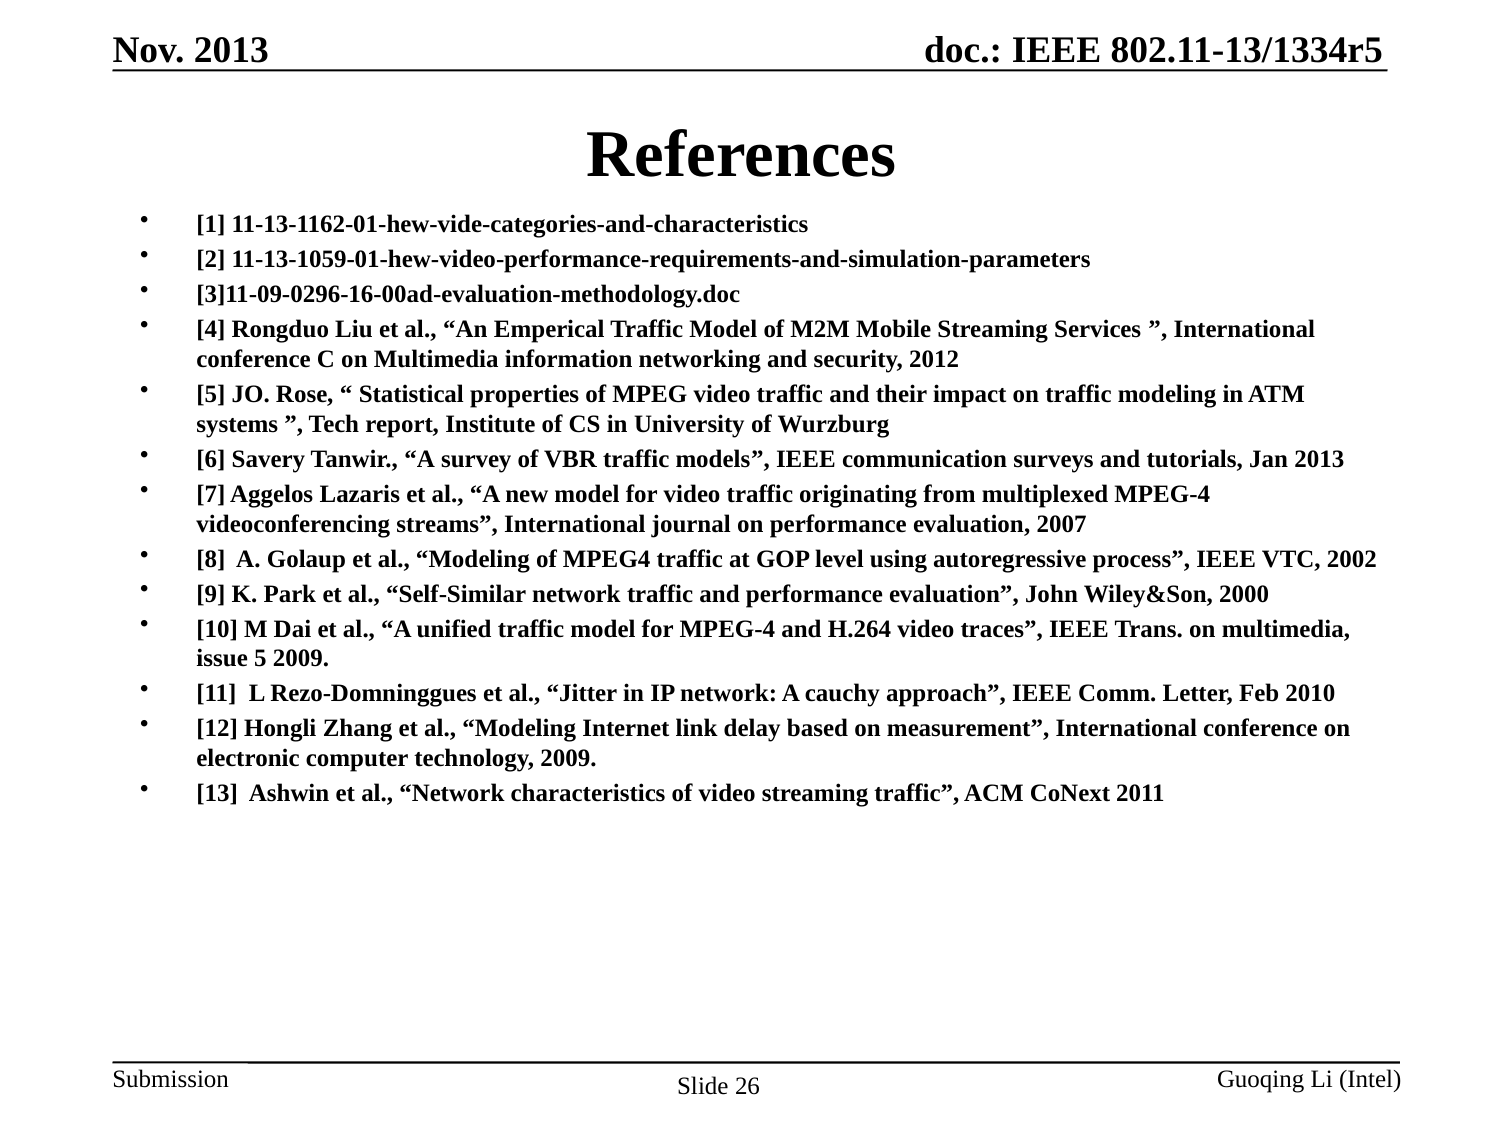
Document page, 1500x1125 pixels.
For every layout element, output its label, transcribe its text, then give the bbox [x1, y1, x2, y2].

footer Guoqing Li (Intel) [1214, 1062, 1402, 1093]
text_box Slide 26 [662, 1062, 800, 1093]
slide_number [112, 24, 271, 71]
list [1] 11-13-1162-01-hew-vide-categories-and-characteristics [2] 11-13-1059-01-hew-video-performance-requirements-and-simulation-parameters [3]11-09-0296-16-00ad-evaluation-methodology.doc [4] Rongduo Liu et al., “An Emperical Traffic Model of M2M Mobile Streaming Services ”, International conference C on Multimedia information networking and security, 2012 [5] JO. Rose, “ Statistical properties of MPEG video traffic and their impact on traffic modeling in ATM systems ”, Tech report, Institute of CS in University of Wurzburg [6] Savery Tanwir., “A survey of VBR traffic models”, IEEE communication surveys and tutorials, Jan 2013 [7] Aggelos Lazaris et al., “A new model for video traffic originating from multiplexed MPEG-4 videoconferencing streams”, International journal on performance evaluation, 2007 [8] A. Golaup et al., “Modeling of MPEG4 traffic at GOP level using autoregressive process”, IEEE VTC, 2002 [9] K. Park et al., “Self-Similar network traffic and performance evaluation”, John Wiley&Son, 2000 [10] M Dai et al., “A unified traffic model for MPEG-4 and H.264 video traces”, IEEE Trans. on multimedia, issue 5 2009. [11] L Rezo-Domninggues et al., “Jitter in IP network: A cauchy approach”, IEEE Comm. Letter, Feb 2010 [12] Hongli Zhang et al., “Modeling Internet link delay based on measurement”, International conference on electronic computer technology, 2009. [13] Ashwin et al., “Network characteristics of video streaming traffic”, ACM CoNext 2011 [124, 199, 1401, 1050]
title References [112, 74, 1388, 226]
